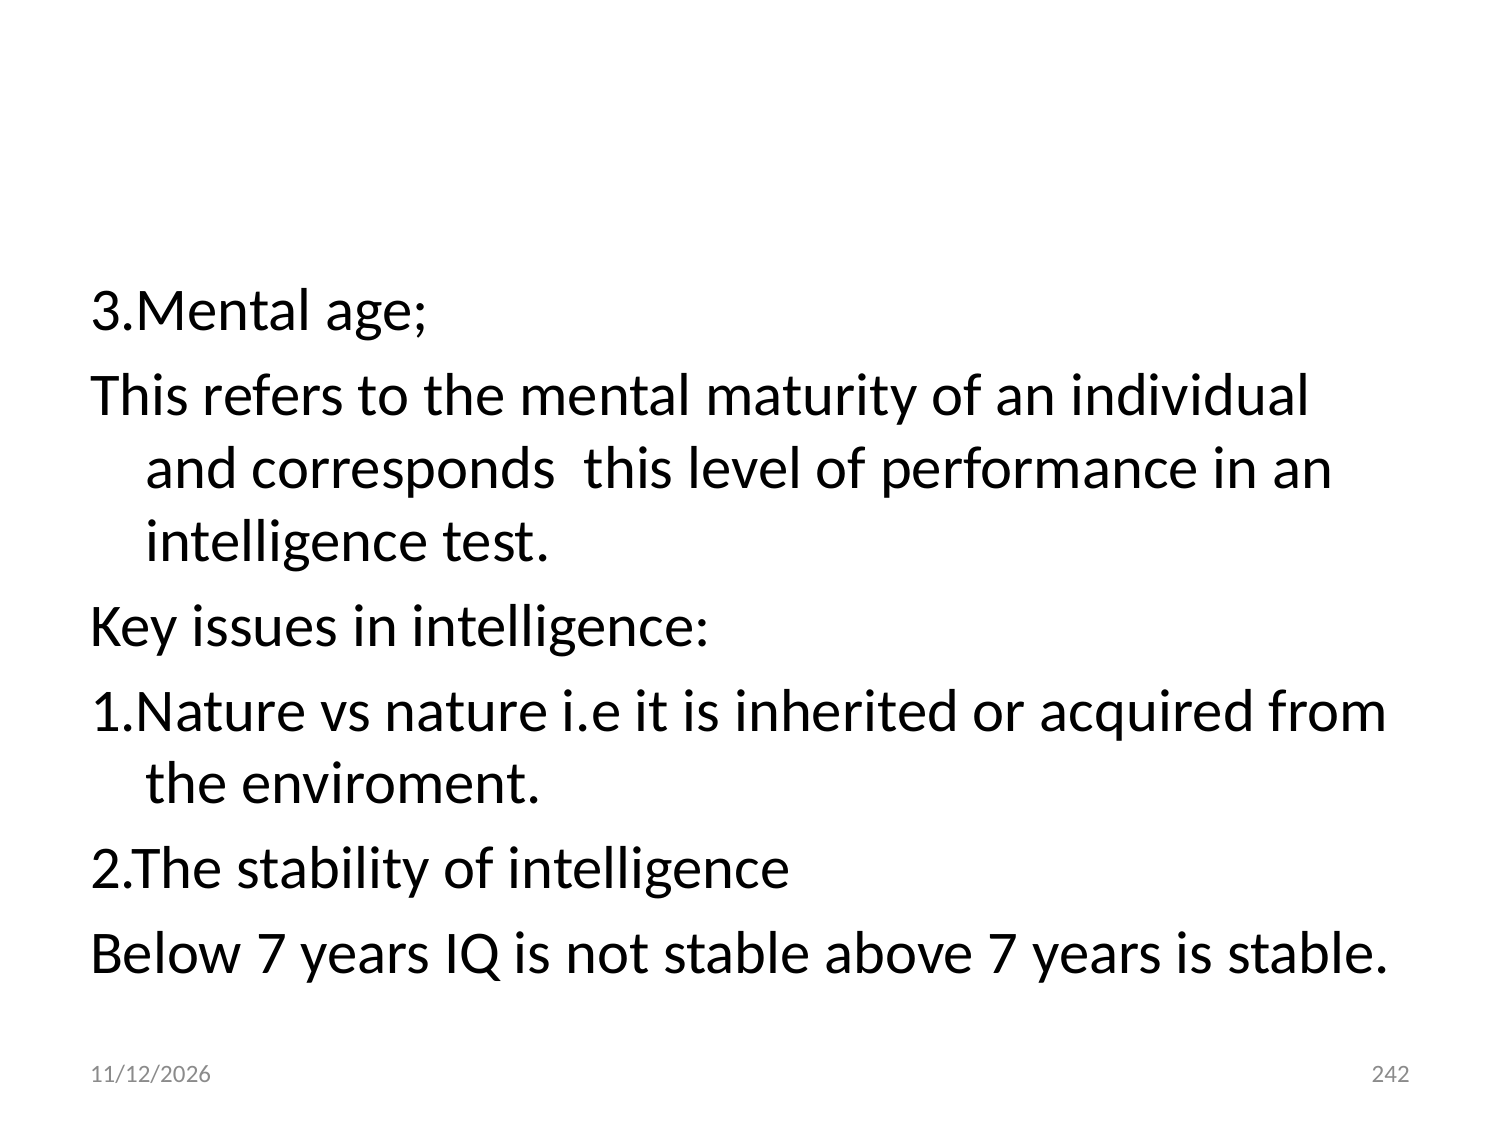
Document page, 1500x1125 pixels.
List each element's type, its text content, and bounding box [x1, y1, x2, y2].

list 3.Mental age; This refers to the mental maturity of an individual and corresponds this level of performance in an intelligence test. Key issues in intelligence: 1.Nature vs nature i.e it is inherited or acquired from the enviroment. 2.The stability of intelligence Below 7 years IQ is not stable above 7 years is stable. [75, 262, 1425, 1005]
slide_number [75, 1042, 425, 1103]
slide_number 242 [1074, 1042, 1425, 1103]
